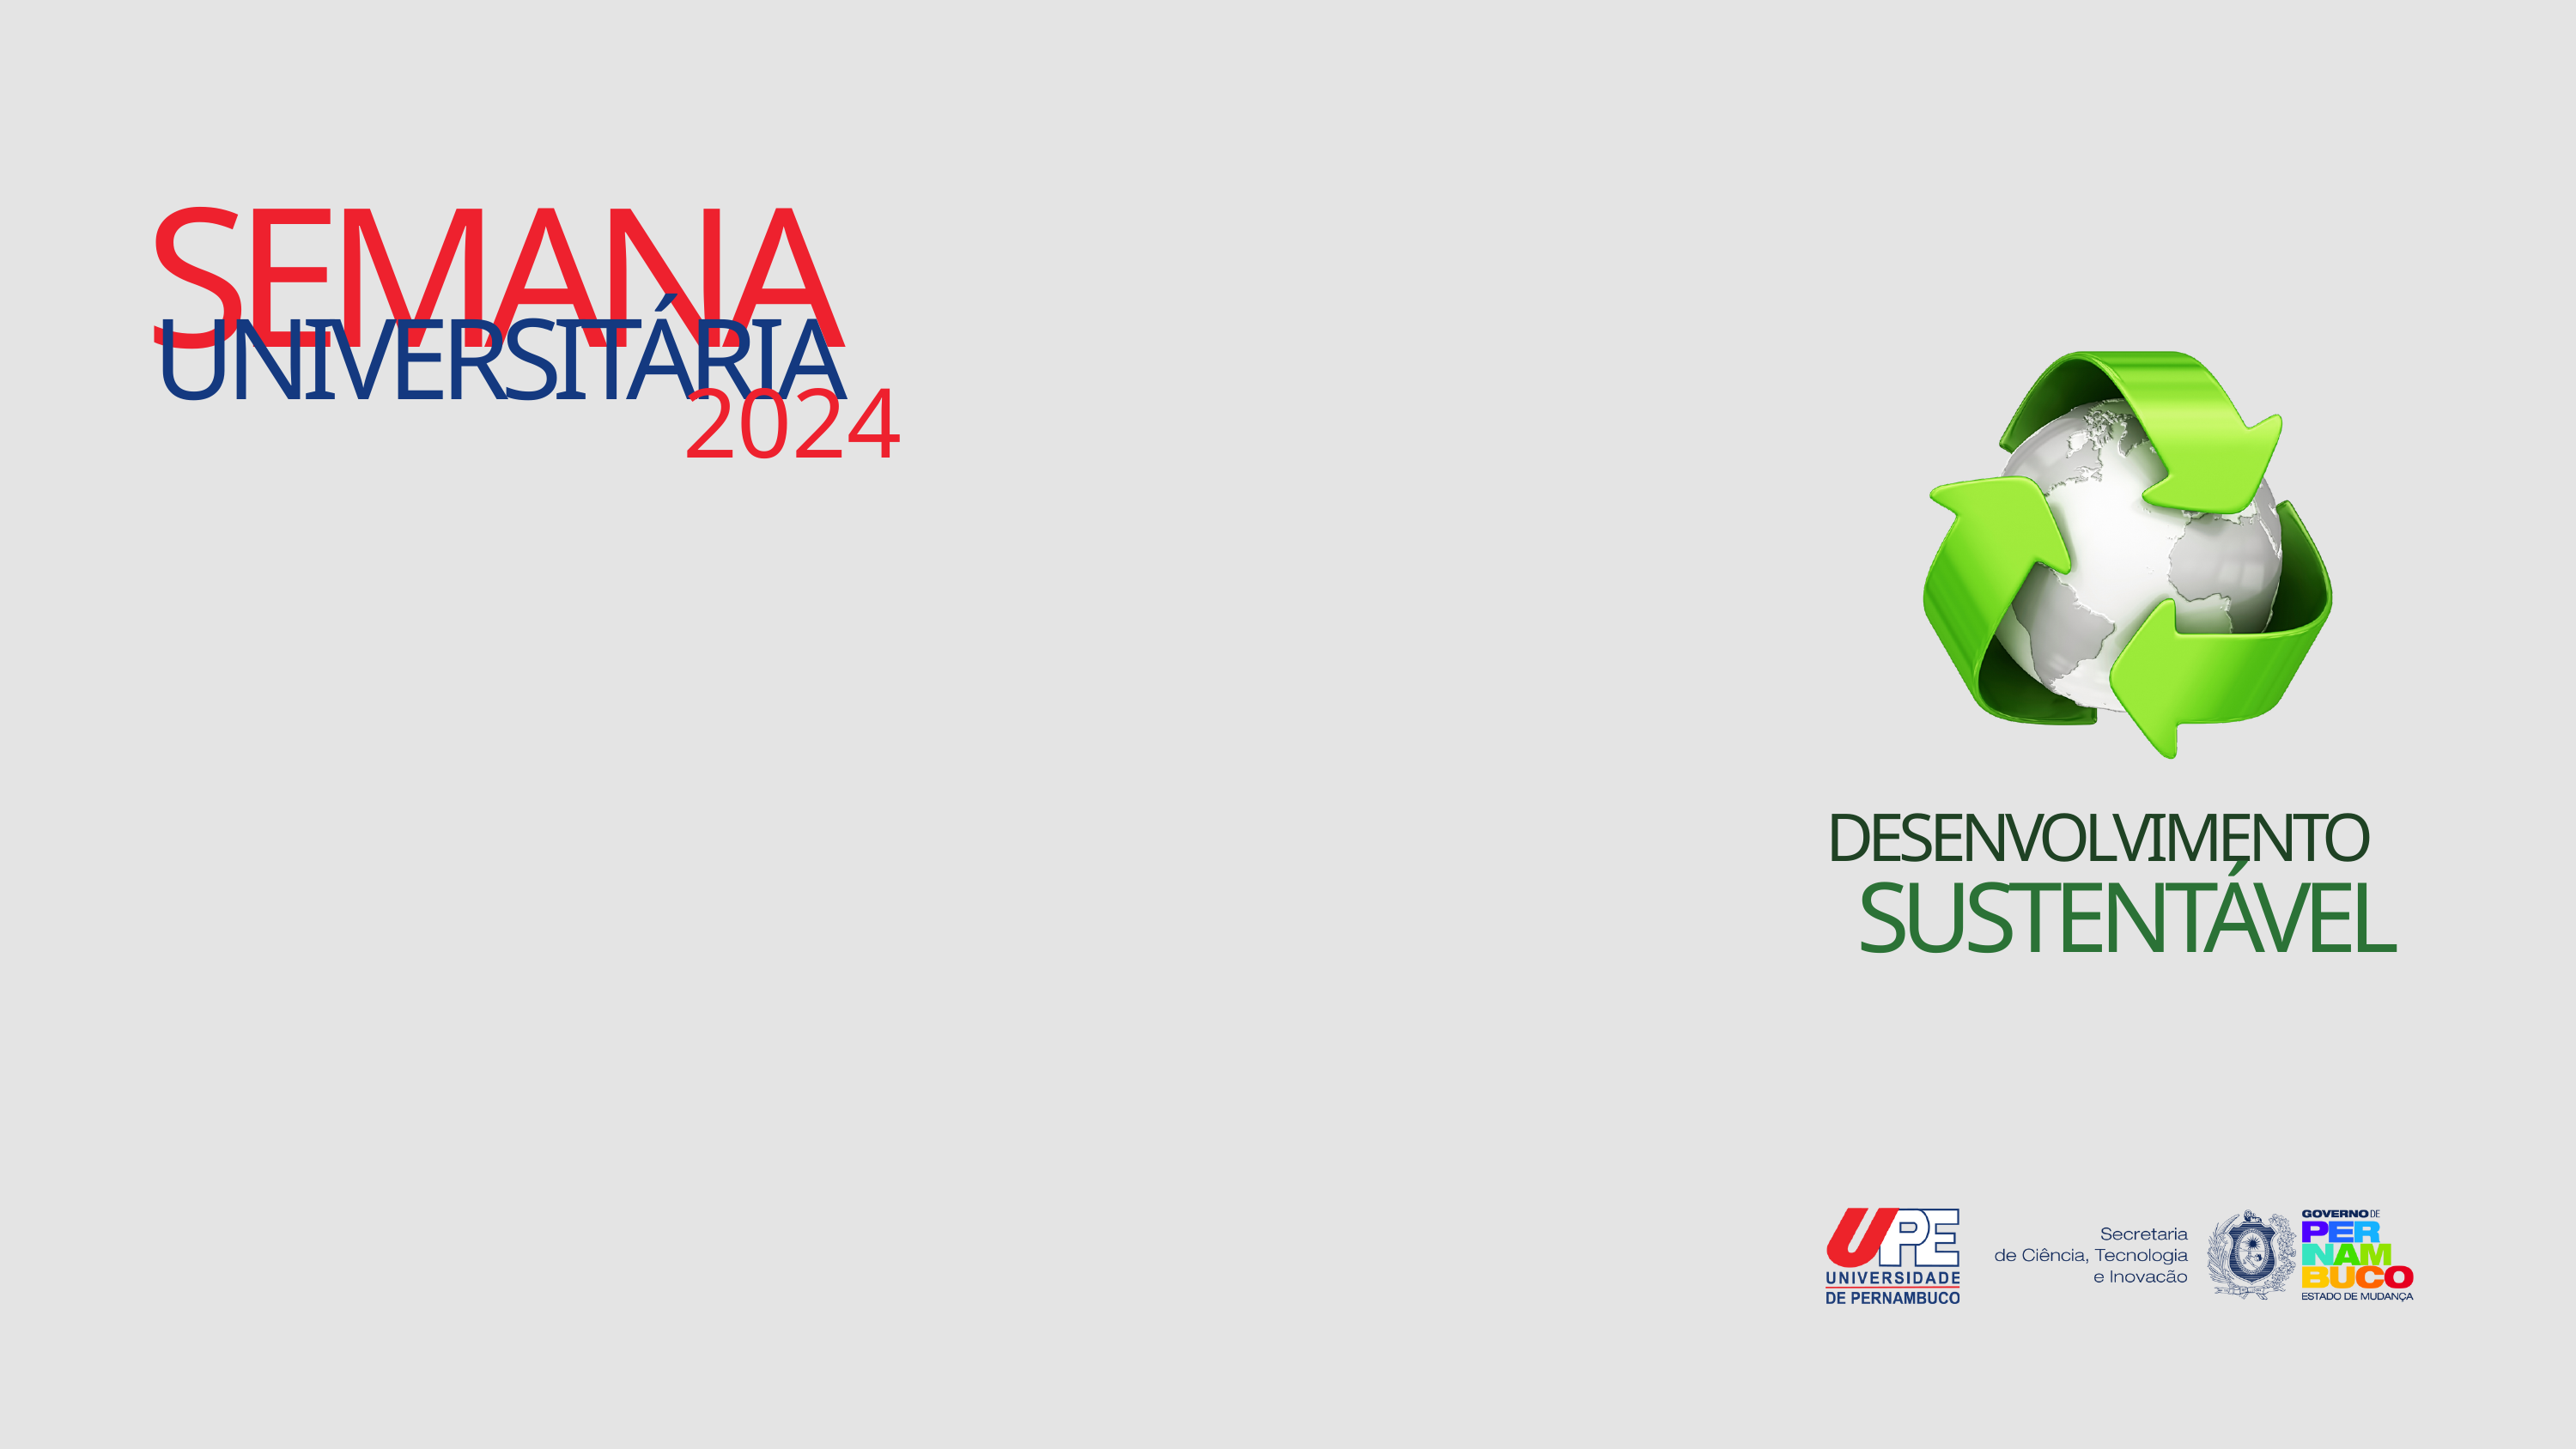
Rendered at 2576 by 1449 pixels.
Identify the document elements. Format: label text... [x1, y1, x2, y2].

text_box 2024 [649, 342, 936, 477]
text_box SUSTENTÁVEL [1826, 836, 2432, 972]
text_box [1825, 1208, 2432, 1304]
text_box DESENVOLVIMENTO [1826, 782, 2432, 836]
text_box SEMANA [144, 115, 920, 386]
text_box UNIVERSITÁRIA [153, 265, 912, 422]
text_box [1919, 344, 2337, 764]
